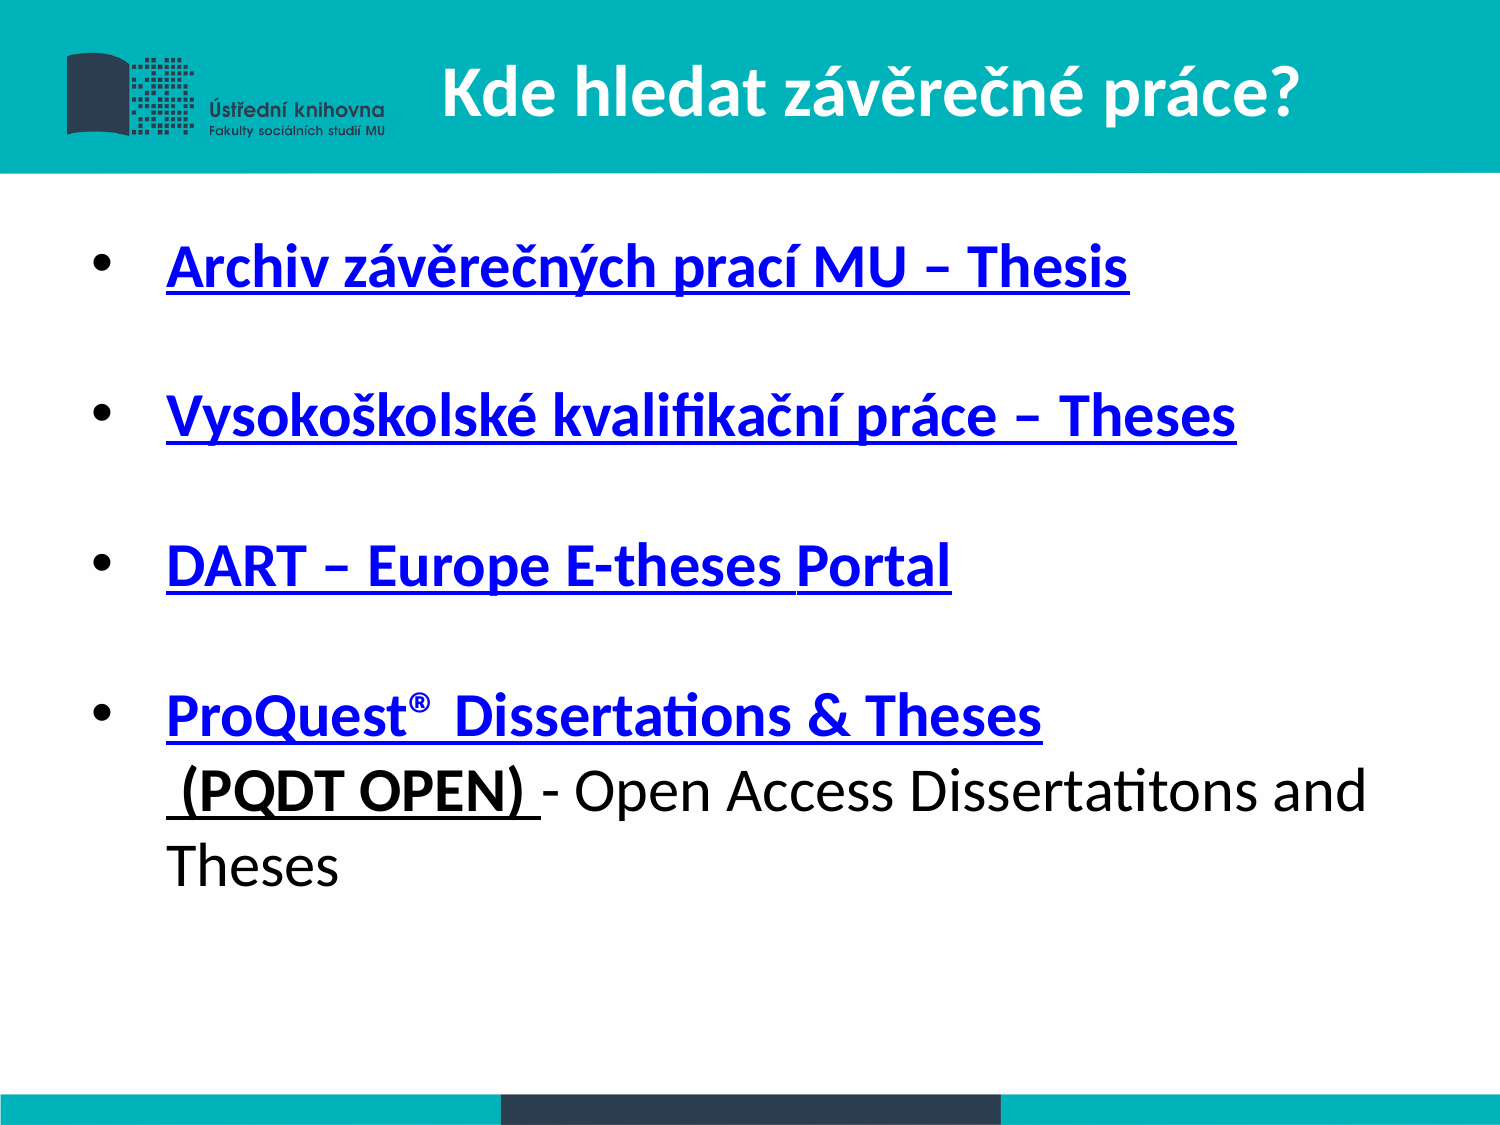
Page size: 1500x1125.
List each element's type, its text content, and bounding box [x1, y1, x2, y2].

picture [0, 0, 1500, 1125]
text_box Kde hledat závěrečné práce? [427, 35, 1438, 132]
text_box Archiv závěrečných prací MU – Thesis Vysokoškolské kvalifikační práce – Theses DART – Europe E-theses Portal ProQuest® Dissertations & Theses (PQDT OPEN) - Open Access Dissertatitons and Theses [76, 217, 1388, 1125]
